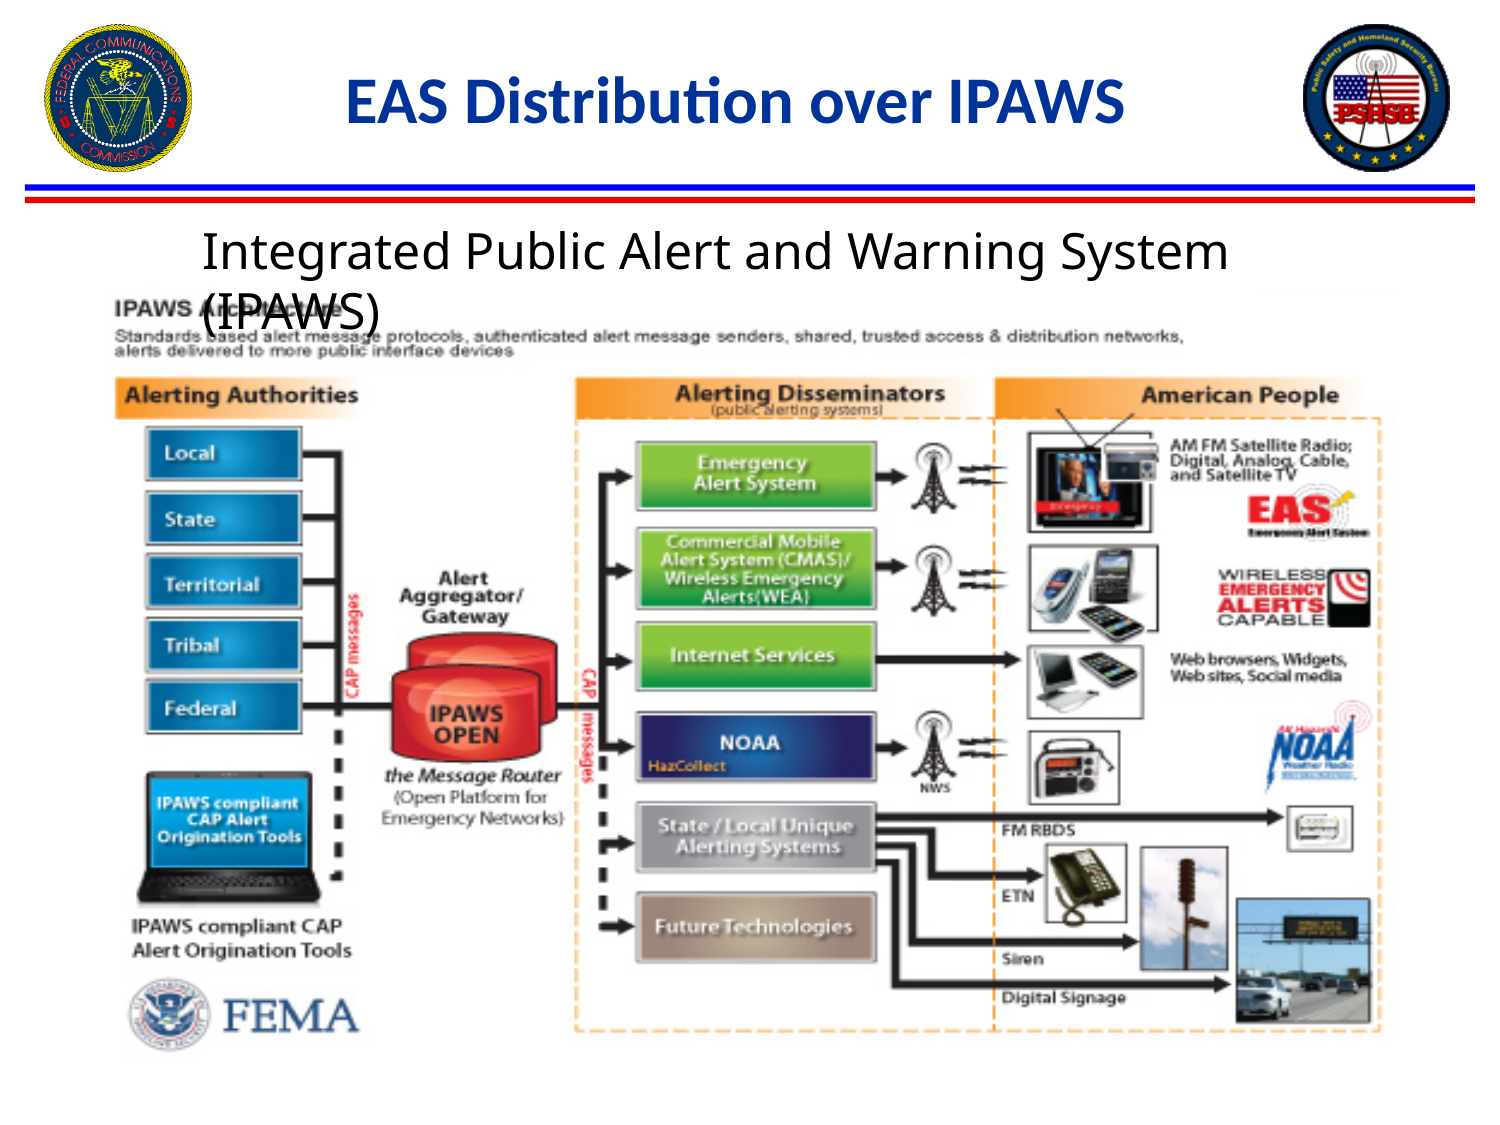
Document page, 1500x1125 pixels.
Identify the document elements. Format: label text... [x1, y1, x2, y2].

picture [1303, 24, 1450, 172]
picture [87, 287, 1401, 1060]
picture [44, 24, 192, 172]
text_box EAS Distribution over IPAWS [137, 49, 1350, 145]
text_box Integrated Public Alert and Warning System (IPAWS) [187, 211, 1425, 347]
